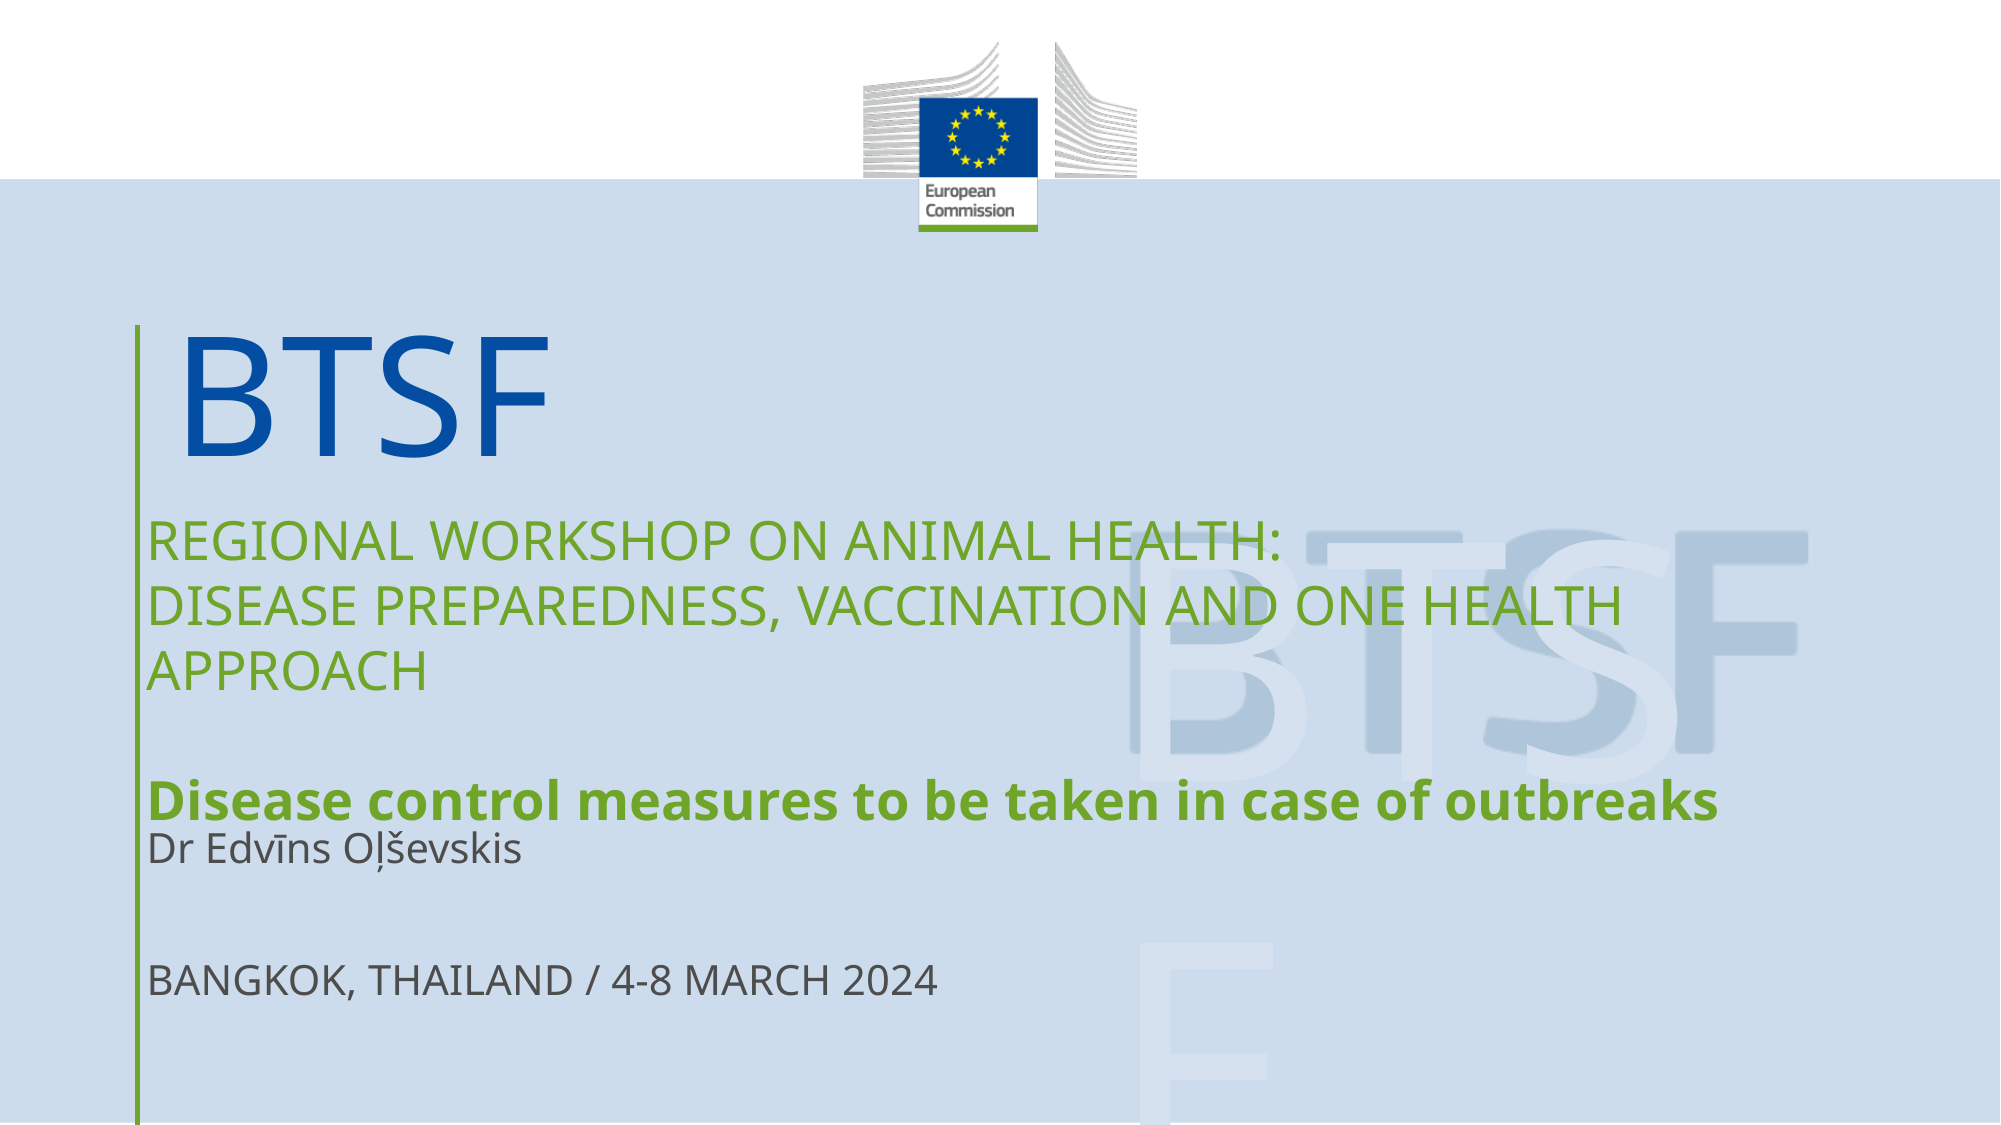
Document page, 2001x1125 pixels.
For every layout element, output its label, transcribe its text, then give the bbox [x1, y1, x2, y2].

list REGIONAL WORKSHOP ON ANIMAL HEALTH: DISEASE PREPAREDNESS, VACCINATION AND ONE HEALTH APPROACH Disease control measures to be taken in case of outbreaks [131, 498, 1788, 627]
picture [863, 42, 1137, 232]
list BANGKOK, THAILAND / 4-8 MARCH 2024 [131, 946, 1788, 1050]
list Dr Edvīns Oļševskis [131, 814, 1788, 917]
